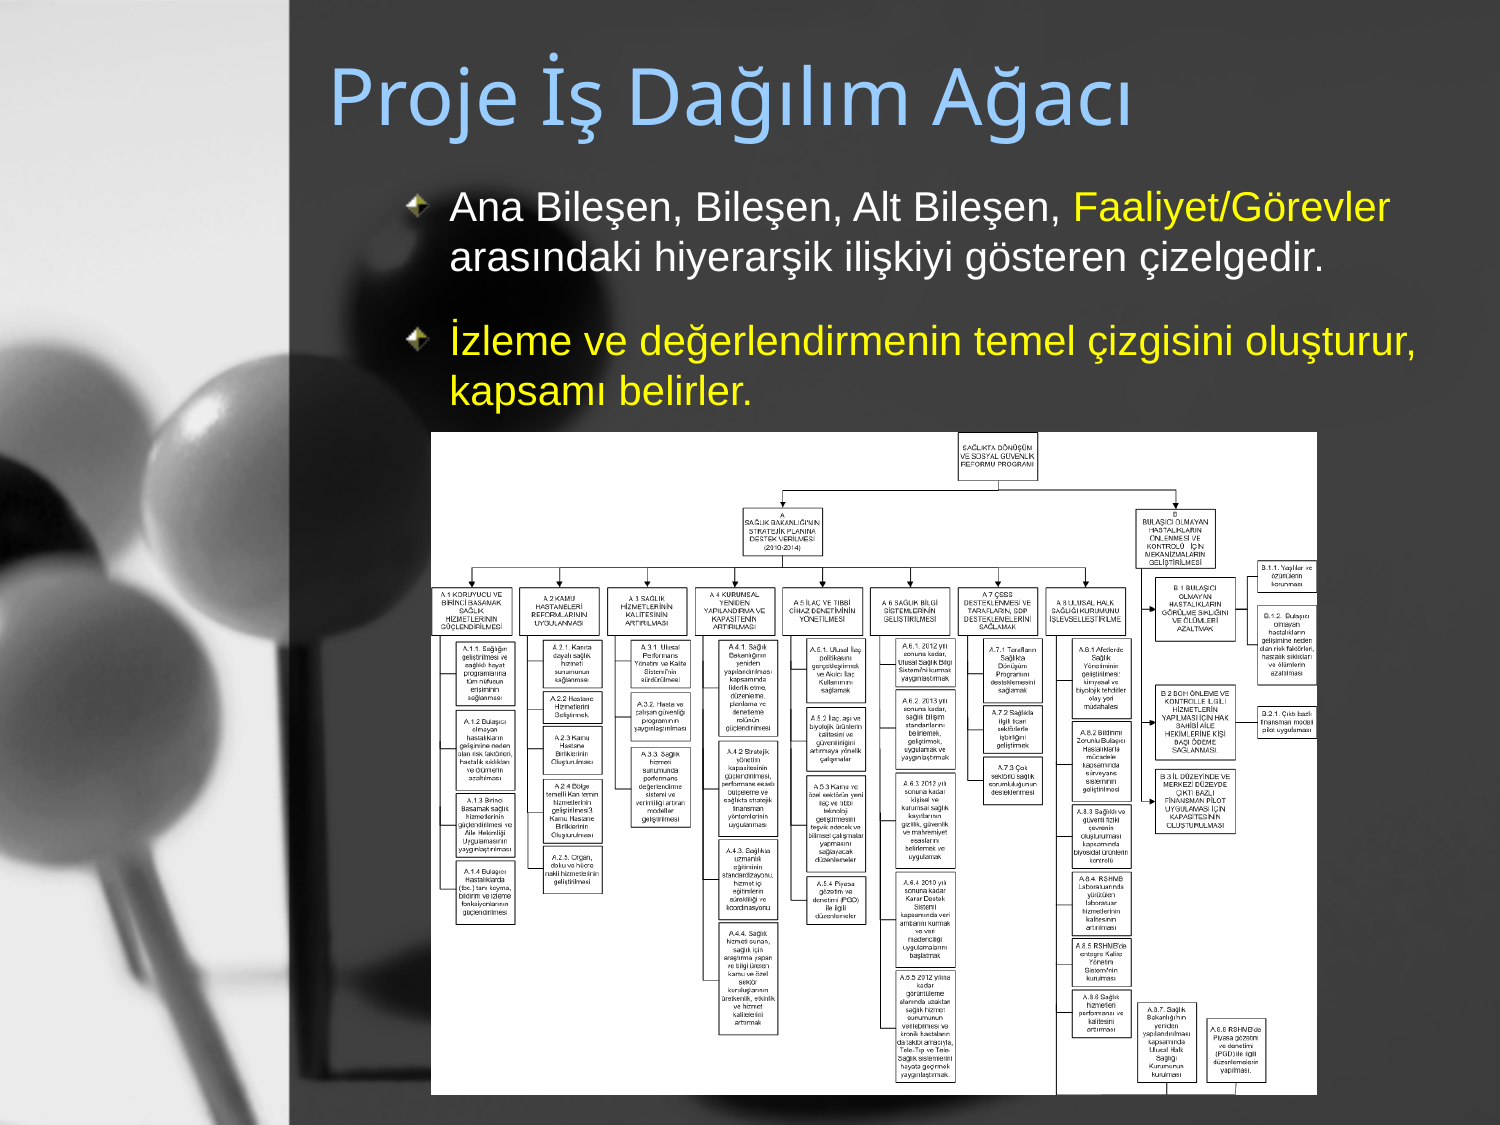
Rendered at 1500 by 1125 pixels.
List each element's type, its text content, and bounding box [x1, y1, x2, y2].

list Ana Bileşen, Bileşen, Alt Bileşen, Faaliyet/Görevler arasındaki hiyerarşik ilişkiyi gösteren çizelgedir. İzleme ve değerlendirmenin temel çizgisini oluşturur, kapsamı belirler. [312, 172, 1451, 1125]
picture [402, 323, 432, 354]
picture [430, 432, 1318, 1096]
picture [402, 190, 432, 220]
picture [0, 0, 1500, 1125]
title Proje İş Dağılım Ağacı [312, 37, 1451, 150]
